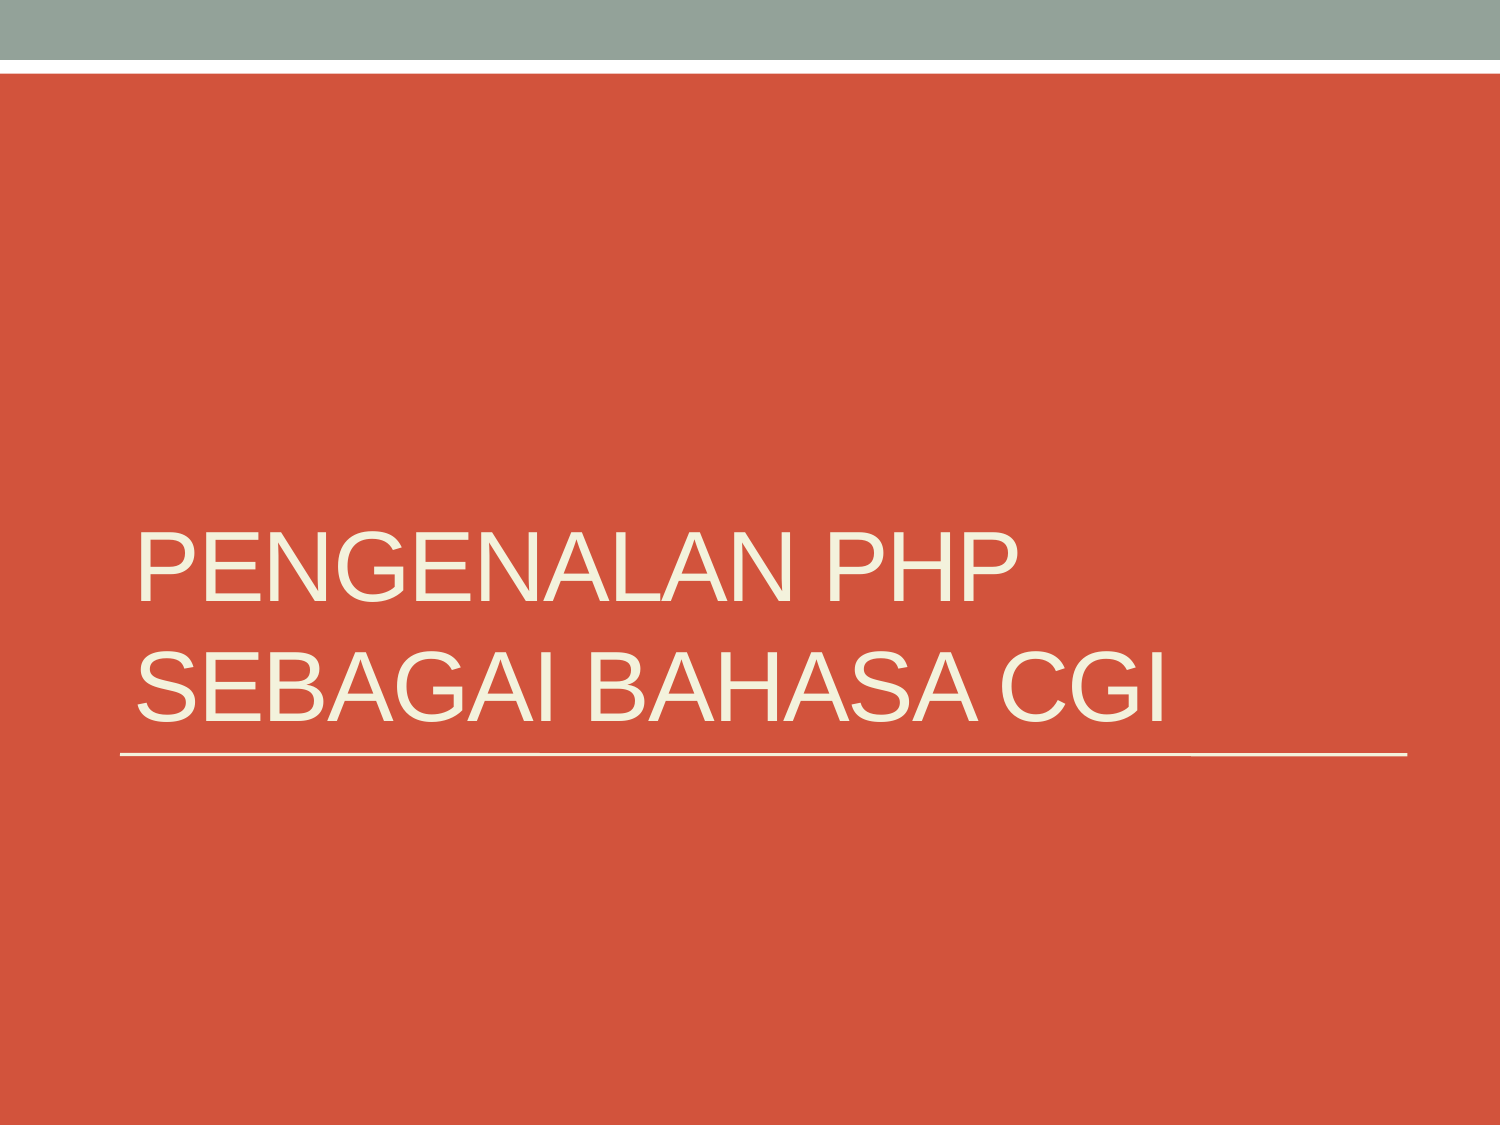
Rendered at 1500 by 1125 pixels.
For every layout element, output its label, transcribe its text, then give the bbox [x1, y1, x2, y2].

title Pengenalan php sebagai bahasa cgi [118, 387, 1394, 749]
